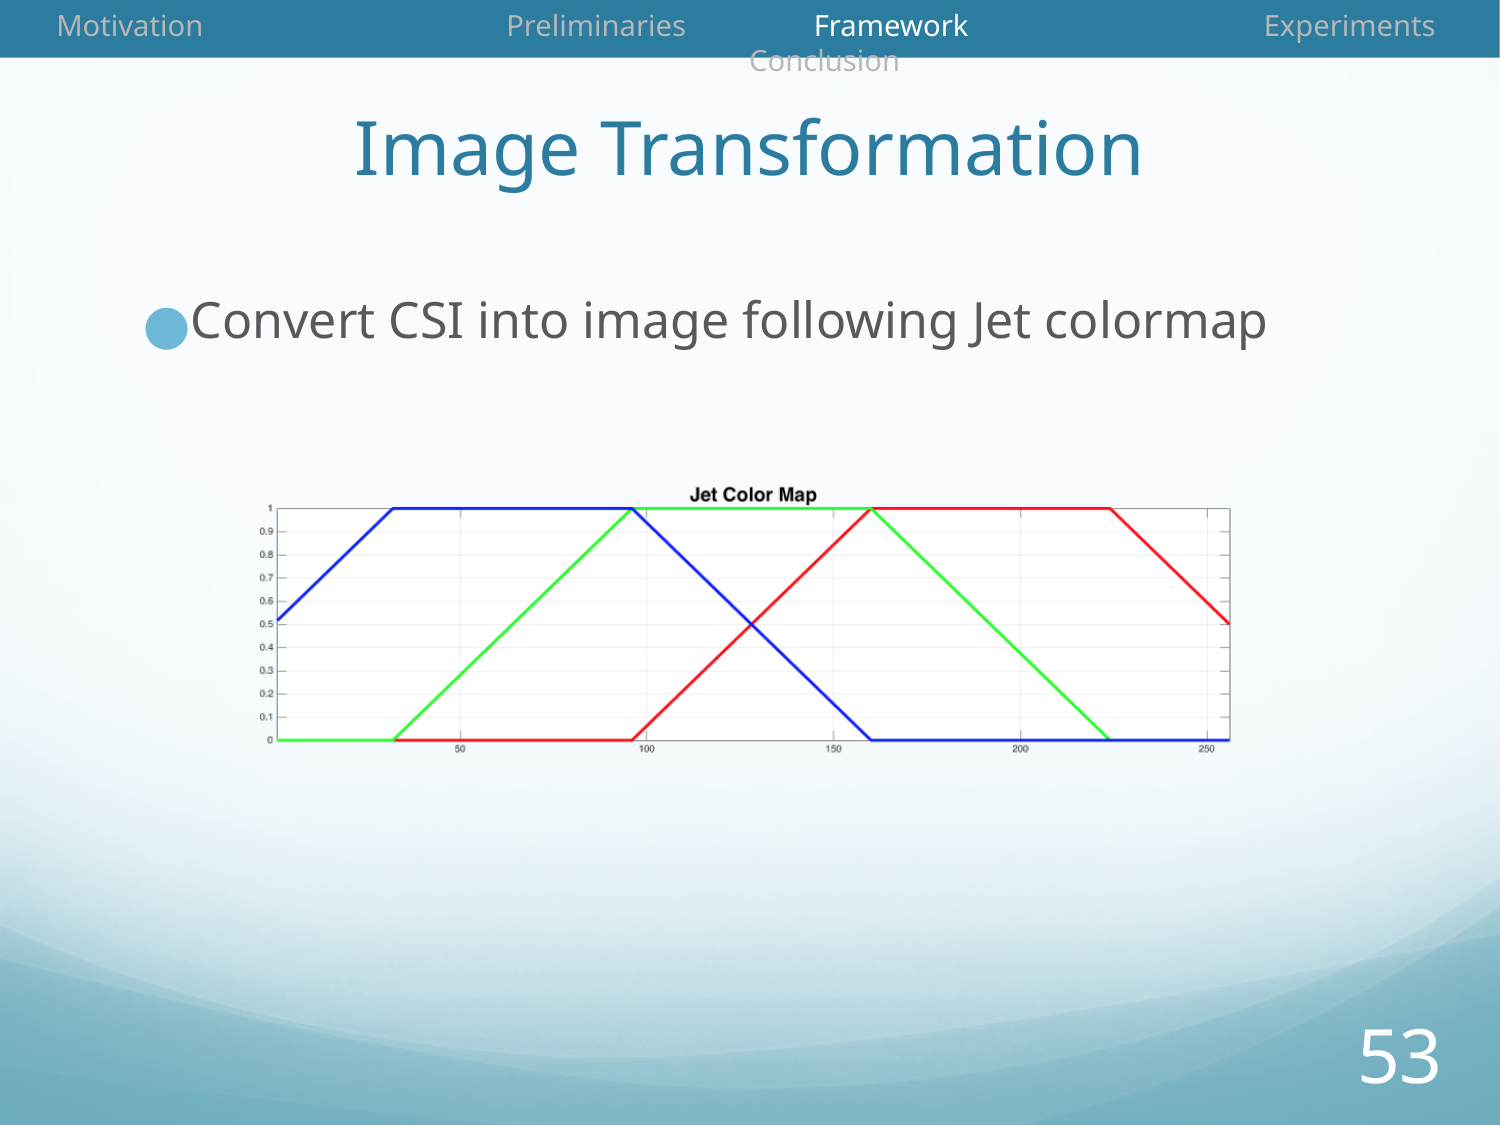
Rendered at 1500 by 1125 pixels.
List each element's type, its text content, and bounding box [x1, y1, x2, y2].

list Motivation Preliminaries Framework Experiments Conclusion [0, 0, 1500, 58]
list Convert CSI into image following Jet colormap [90, 264, 1410, 977]
picture [0, 58, 1500, 1125]
slide_number 53 [1295, 1029, 1459, 1090]
title Image Transformation [90, 72, 1410, 199]
